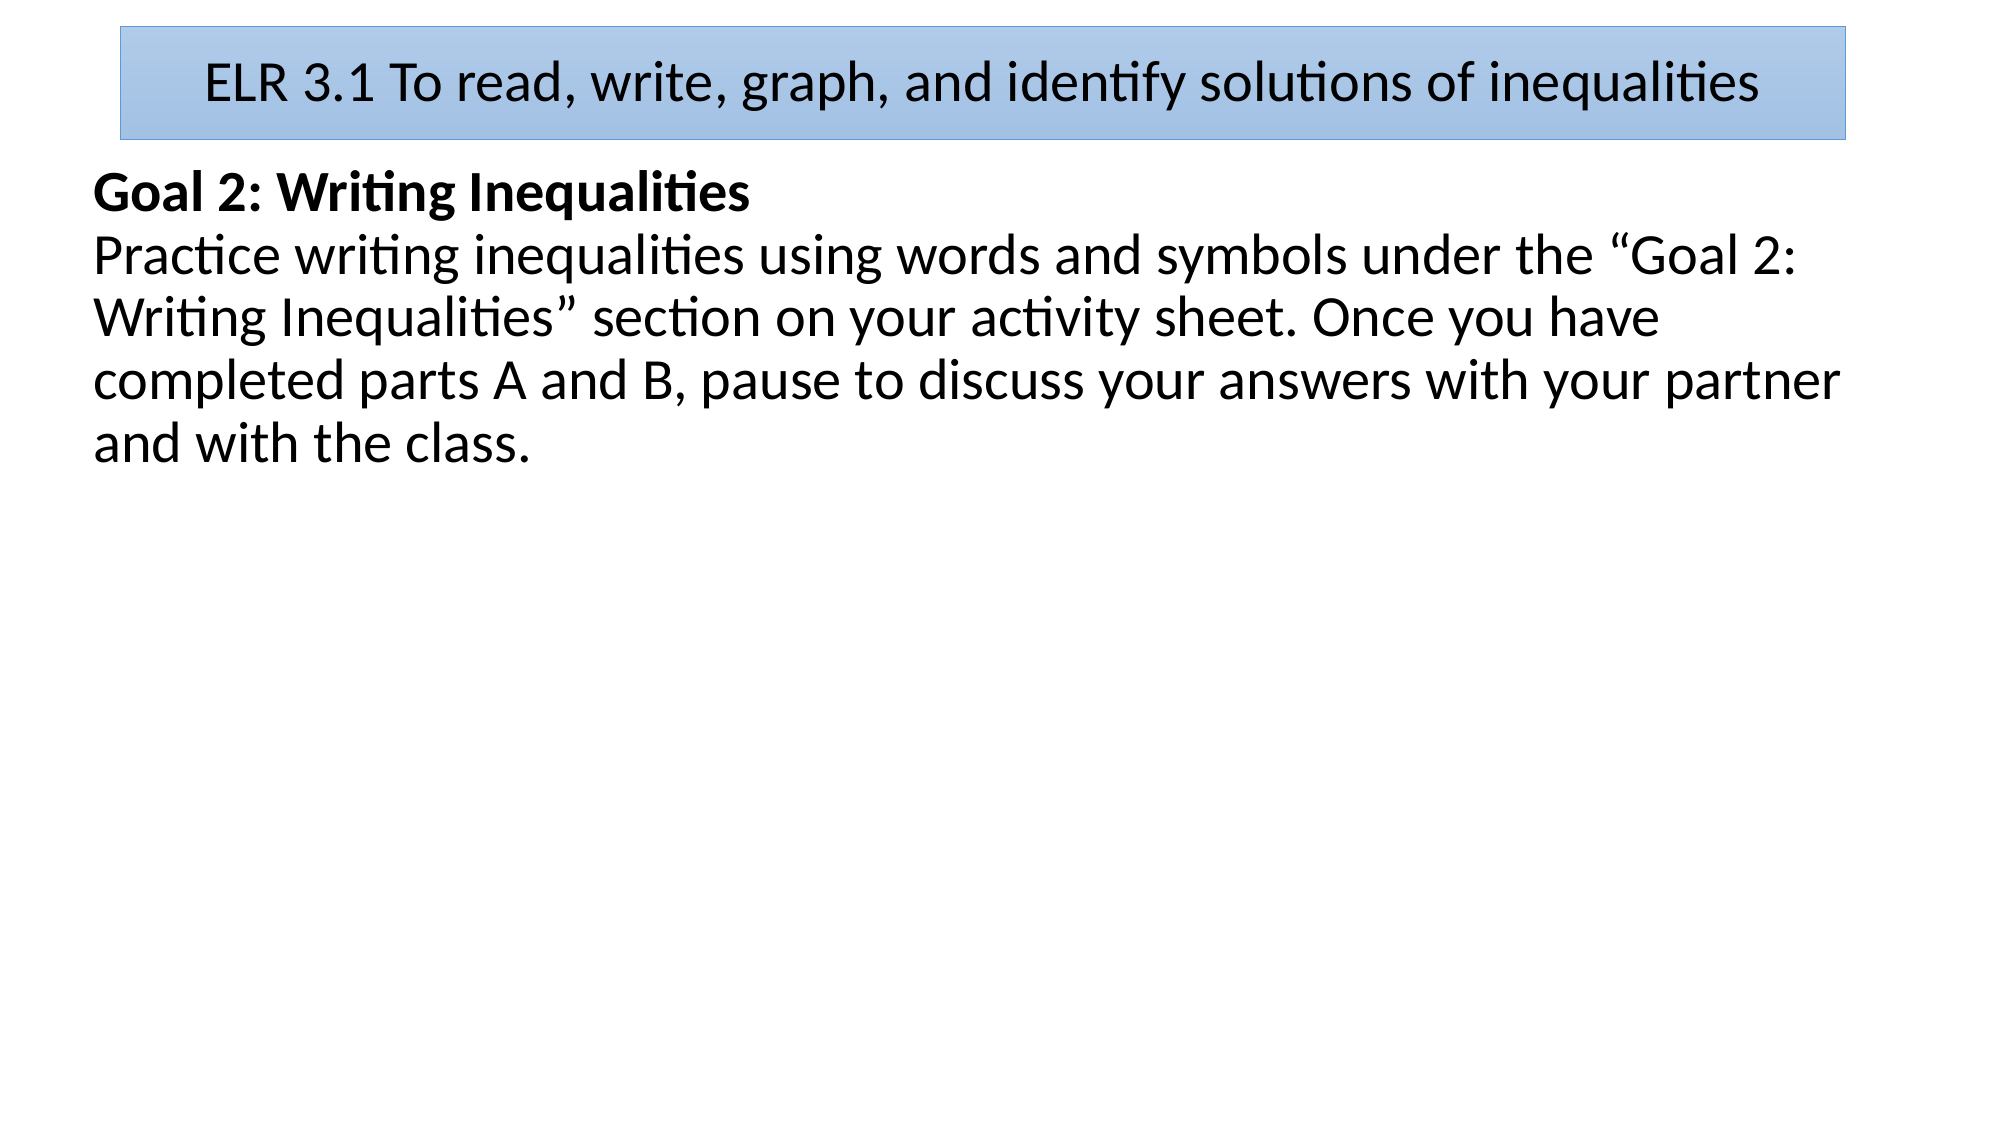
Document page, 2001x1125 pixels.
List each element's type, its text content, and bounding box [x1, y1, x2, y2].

list Goal 2: Writing Inequalities Practice writing inequalities using words and symbols under the “Goal 2: Writing Inequalities” section on your activity sheet. Once you have completed parts A and B, pause to discuss your answers with your partner and with the class. [78, 153, 1901, 868]
title ELR 3.1 To read, write, graph, and identify solutions of inequalities [120, 26, 1846, 140]
